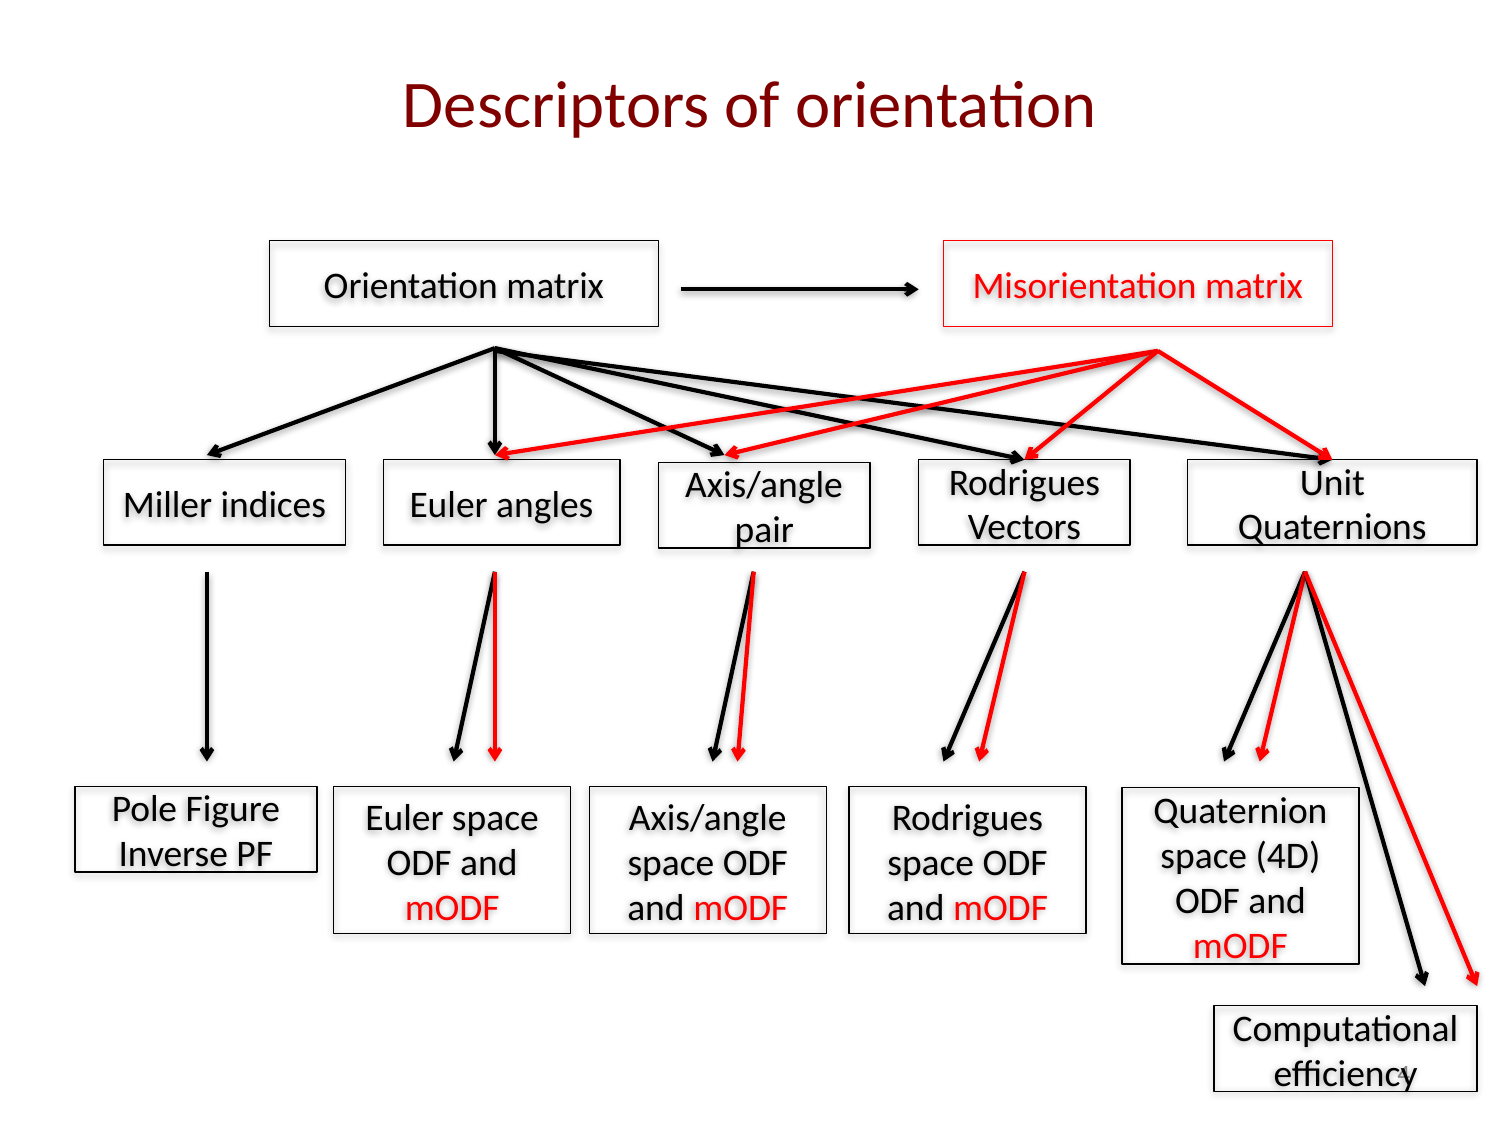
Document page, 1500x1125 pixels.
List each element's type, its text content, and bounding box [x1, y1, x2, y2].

slide_number 3 [1074, 1042, 1425, 1103]
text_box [1259, 571, 1302, 762]
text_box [1304, 571, 1478, 987]
text_box Rodrigues Vectors [918, 469, 1131, 546]
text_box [737, 571, 754, 762]
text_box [712, 571, 736, 762]
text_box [978, 571, 1025, 762]
text_box Descriptors of orientation [74, 7, 1425, 195]
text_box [943, 571, 977, 762]
text_box Unit Quaternions [1187, 459, 1478, 546]
text_box Miller indices [103, 459, 346, 546]
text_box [206, 347, 491, 456]
text_box Orientation matrix [269, 240, 659, 327]
text_box Quaternion space (4D) ODF and mODF [1121, 787, 1298, 965]
text_box Axis/angle space ODF and mODF [589, 786, 827, 934]
text_box Rodrigues space ODF and mODF [848, 786, 1087, 934]
text_box Computational efficiency [1213, 1005, 1478, 1092]
text_box Pole Figure Inverse PF [74, 786, 318, 873]
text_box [724, 350, 1023, 456]
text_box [494, 350, 723, 456]
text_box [1157, 350, 1333, 460]
text_box Axis/angle pair [658, 470, 871, 549]
text_box Euler angles [383, 465, 621, 546]
text_box Misorientation matrix [943, 240, 1333, 327]
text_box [1024, 350, 1156, 460]
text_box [453, 571, 494, 762]
text_box Euler space ODF and mODF [333, 786, 571, 934]
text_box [1223, 571, 1258, 762]
